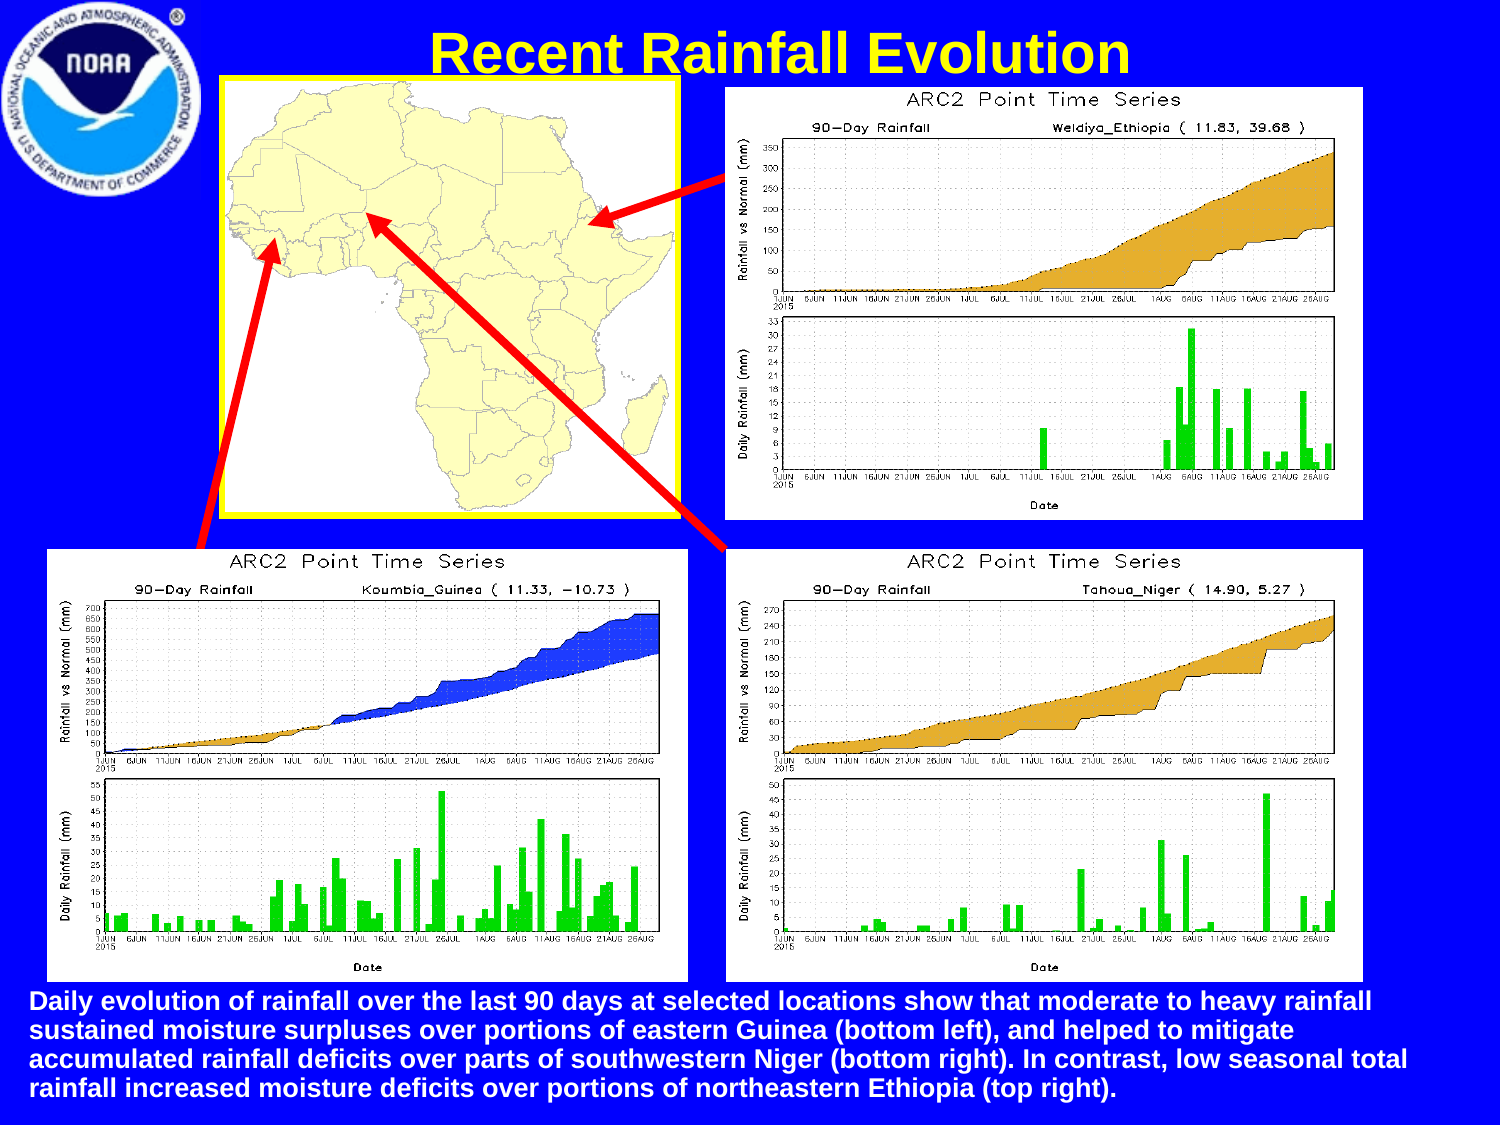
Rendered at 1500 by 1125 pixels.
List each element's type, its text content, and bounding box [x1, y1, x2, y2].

picture [0, 0, 200, 200]
picture [726, 549, 1363, 982]
text_box Daily evolution of rainfall over the last 90 days at selected locations show that moderate to heavy rainfall sustained moisture surpluses over portions of eastern Guinea (bottom left), and helped to mitigate accumulated rainfall deficits over parts of southwestern Niger (bottom right). In contrast, low seasonal total rainfall increased moisture deficits over portions of northeastern Ethiopia (top right). [13, 979, 1479, 1112]
picture [724, 87, 1363, 520]
picture [47, 549, 688, 982]
picture [224, 81, 675, 513]
text_box Recent Rainfall Evolution [287, 0, 1275, 100]
